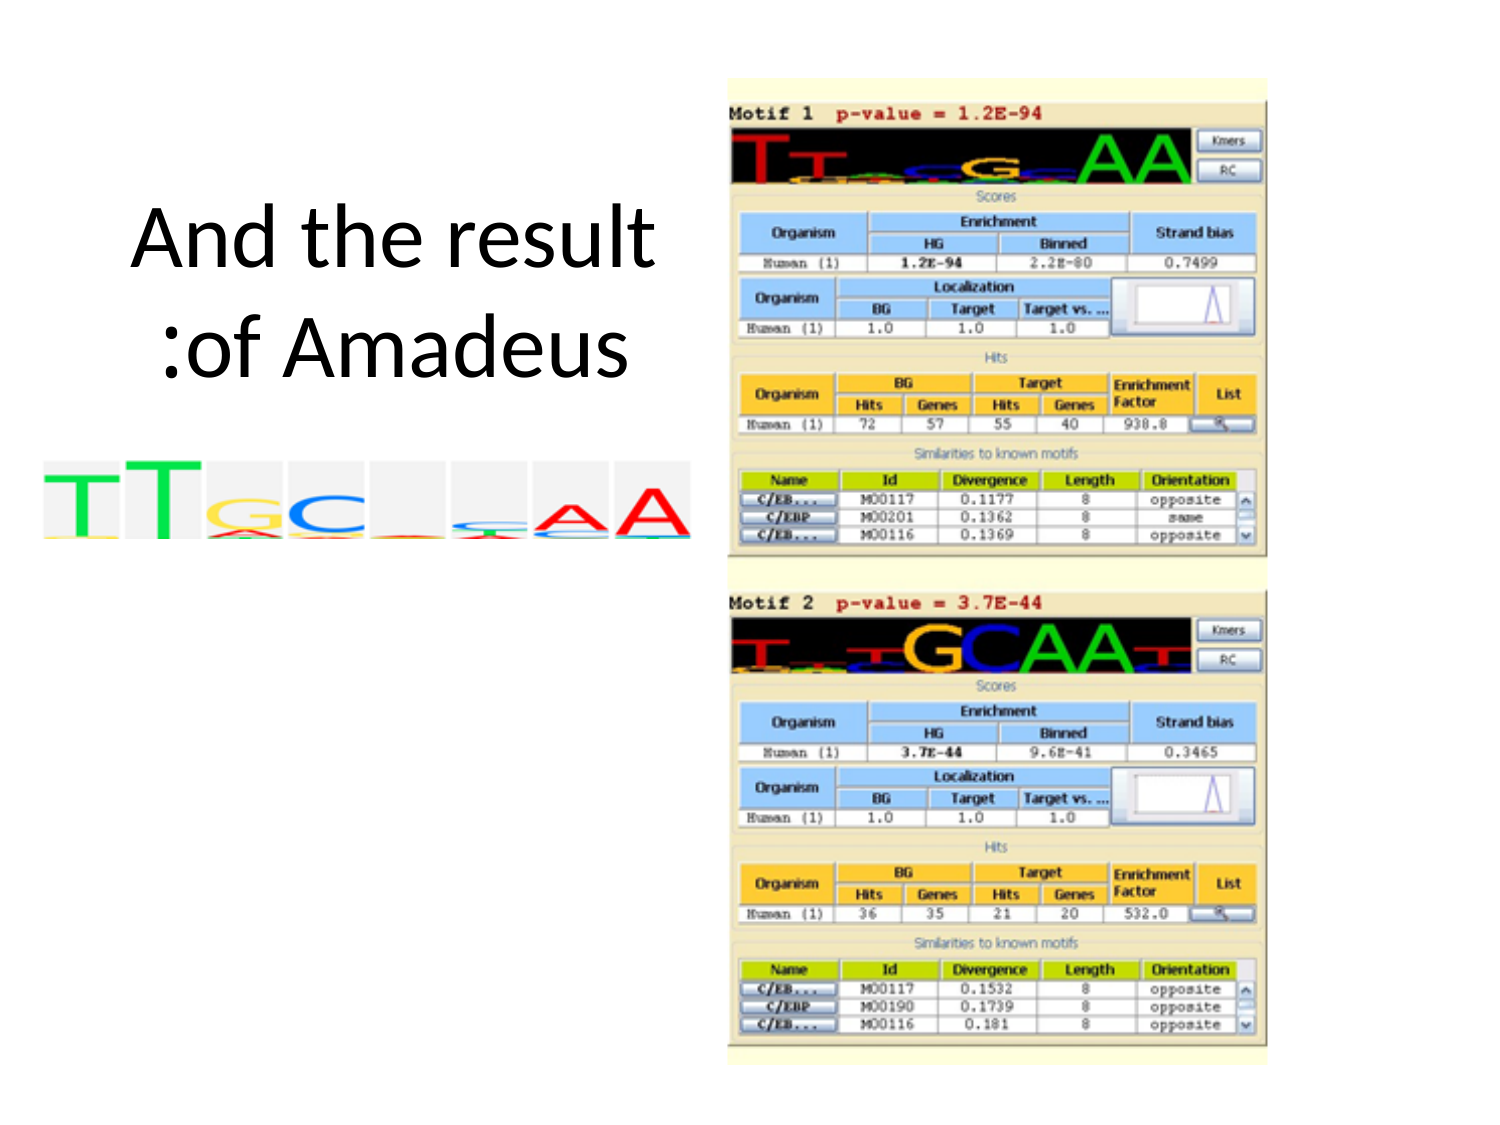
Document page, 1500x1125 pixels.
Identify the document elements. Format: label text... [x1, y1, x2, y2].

picture [726, 77, 1270, 1065]
title And the result of Amadeus: [75, 45, 715, 528]
picture [40, 455, 695, 540]
